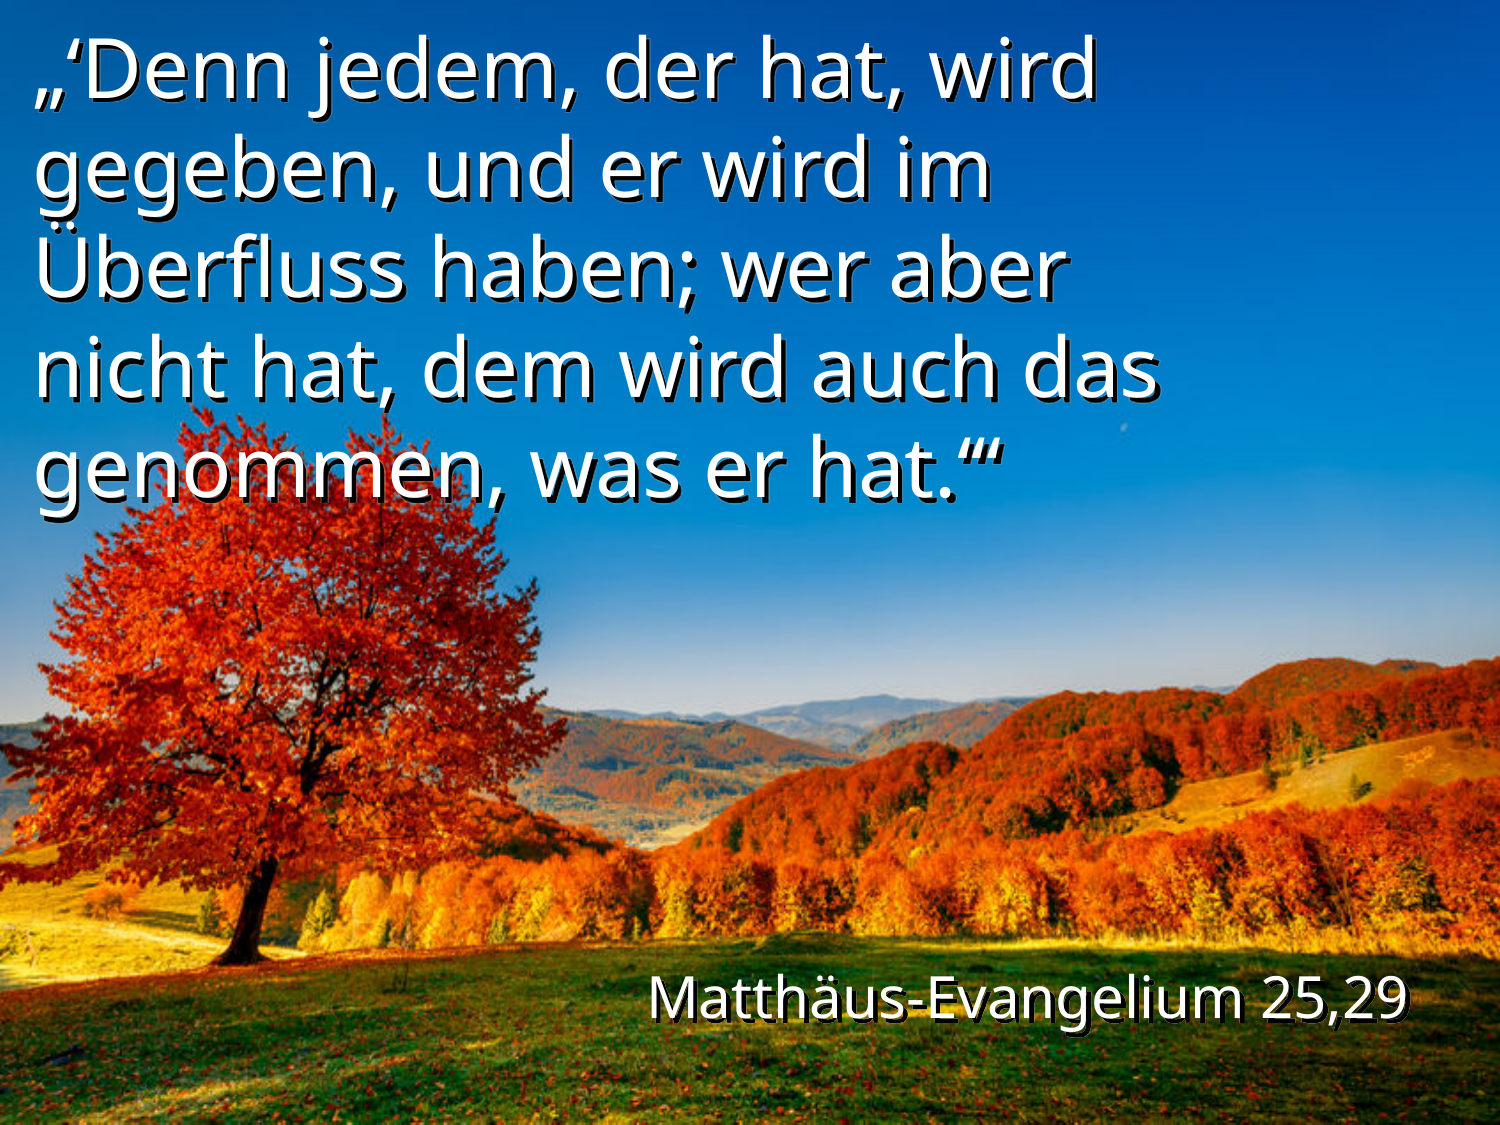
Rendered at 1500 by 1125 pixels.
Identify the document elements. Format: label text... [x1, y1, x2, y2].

picture [0, 0, 1500, 419]
text_box „‘Denn jedem, der hat, wird gegeben, und er wird im Überfluss haben; wer aber nicht hat, dem wird auch das genommen, was er hat.‘“ [17, 7, 1270, 522]
text_box Matthäus-Evangelium 25,29 [253, 952, 1424, 1038]
picture [0, 440, 1500, 1125]
